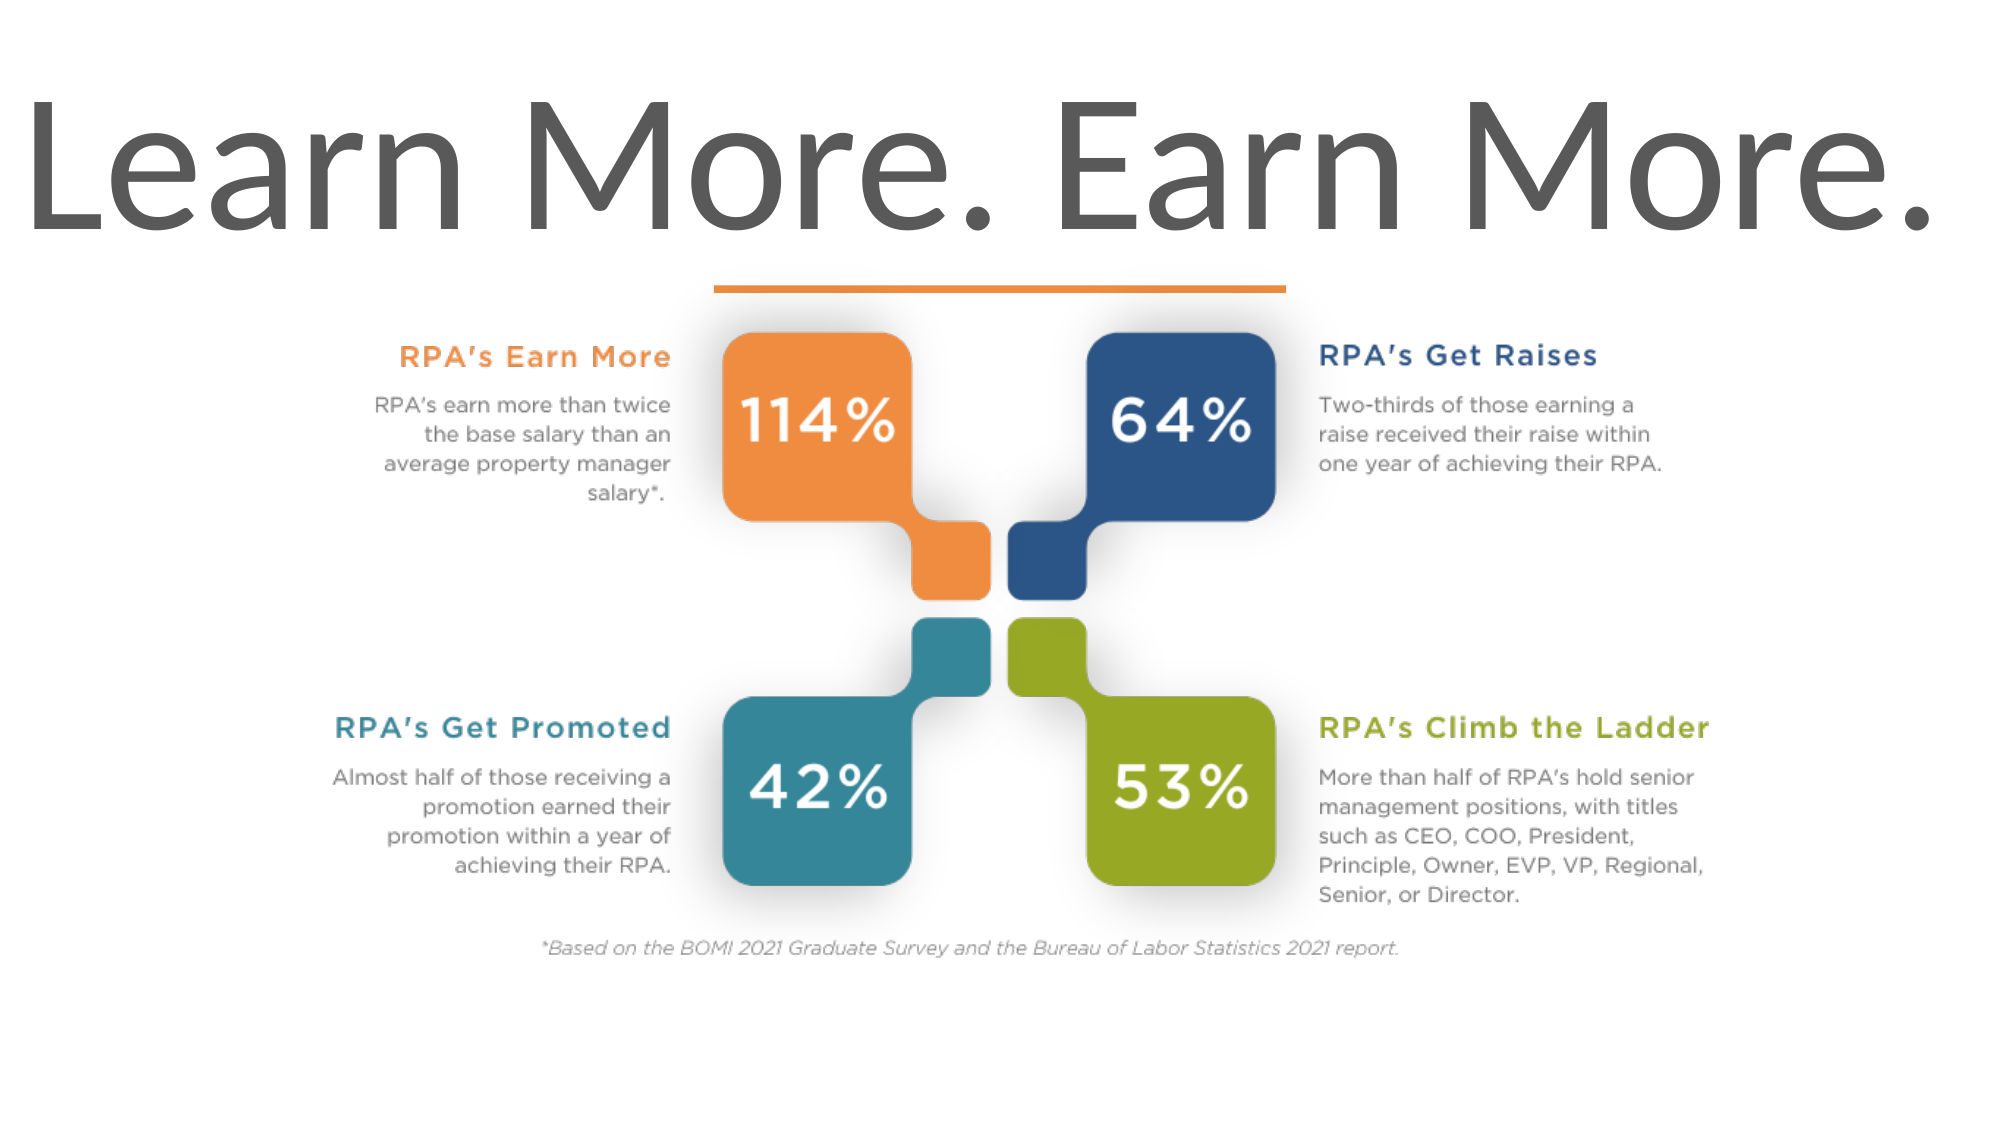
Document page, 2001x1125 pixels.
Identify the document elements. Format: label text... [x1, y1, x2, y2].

picture [249, 0, 1750, 1125]
text_box Learn More. Earn More. [0, 24, 249, 277]
text_box Learn More. Earn More. [1750, 24, 2000, 277]
